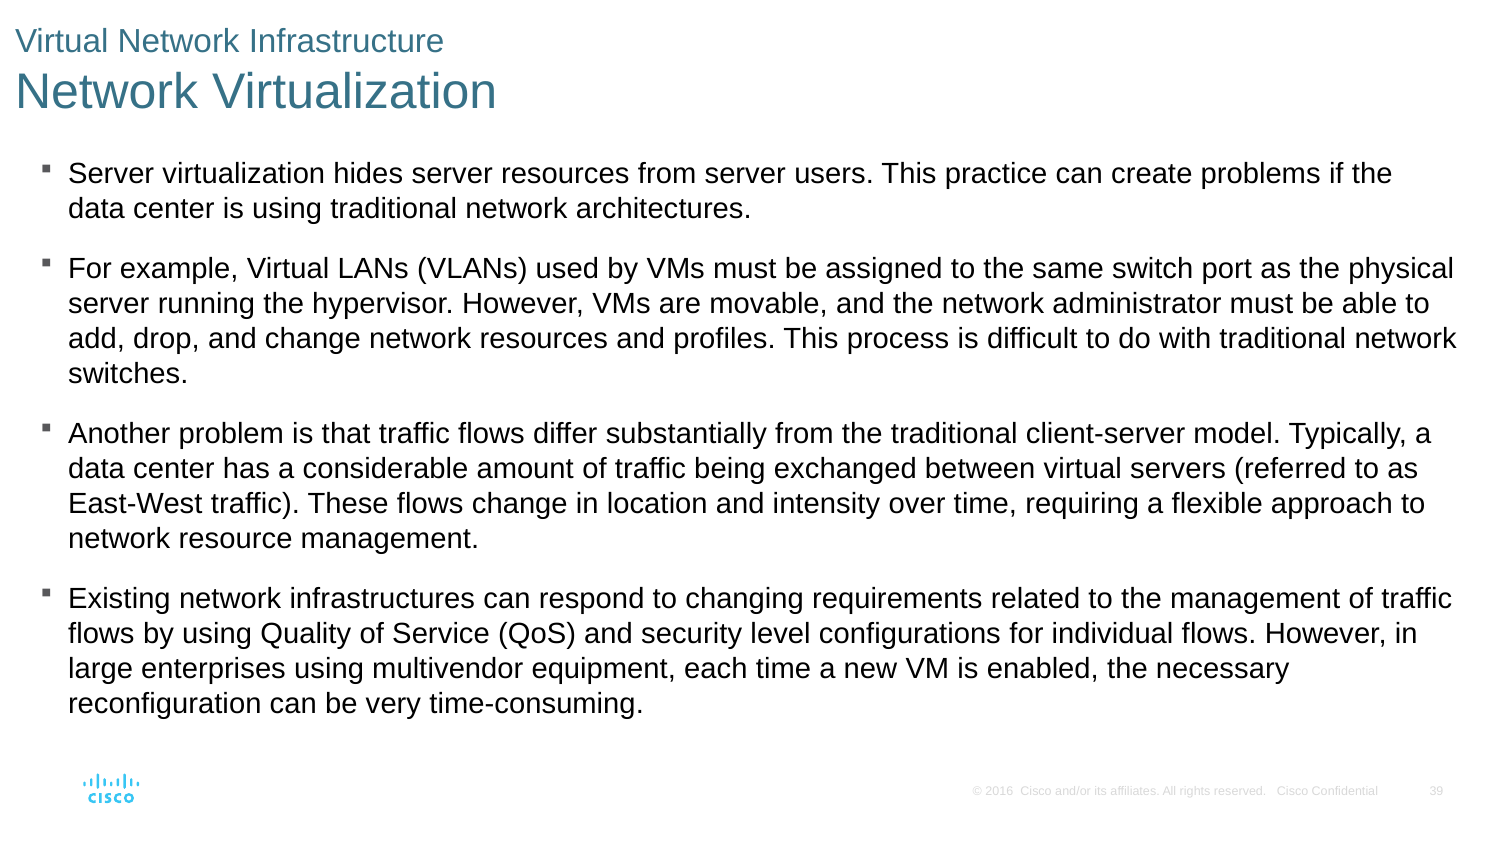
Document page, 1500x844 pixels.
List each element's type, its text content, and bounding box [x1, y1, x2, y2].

title Virtual Network Infrastructure Network Virtualization [0, 6, 1500, 131]
text_box Server virtualization hides server resources from server users. This practice can create problems if the data center is using traditional network architectures. For example, Virtual LANs (VLANs) used by VMs must be assigned to the same switch port as the physical server running the hypervisor. However, VMs are movable, and the network administrator must be able to add, drop, and change network resources and profiles. This process is difficult to do with traditional network switches. Another problem is that traffic flows differ substantially from the traditional client-server model. Typically, a data center has a considerable amount of traffic being exchanged between virtual servers (referred to as East-West traffic). These flows change in location and intensity over time, requiring a flexible approach to network resource management. Existing network infrastructures can respond to changing requirements related to the management of traffic flows by using Quality of Service (QoS) and security level configurations for individual flows. However, in large enterprises using multivendor equipment, each time a new VM is enabled, the necessary reconfiguration can be very time-consuming. [25, 146, 1475, 727]
